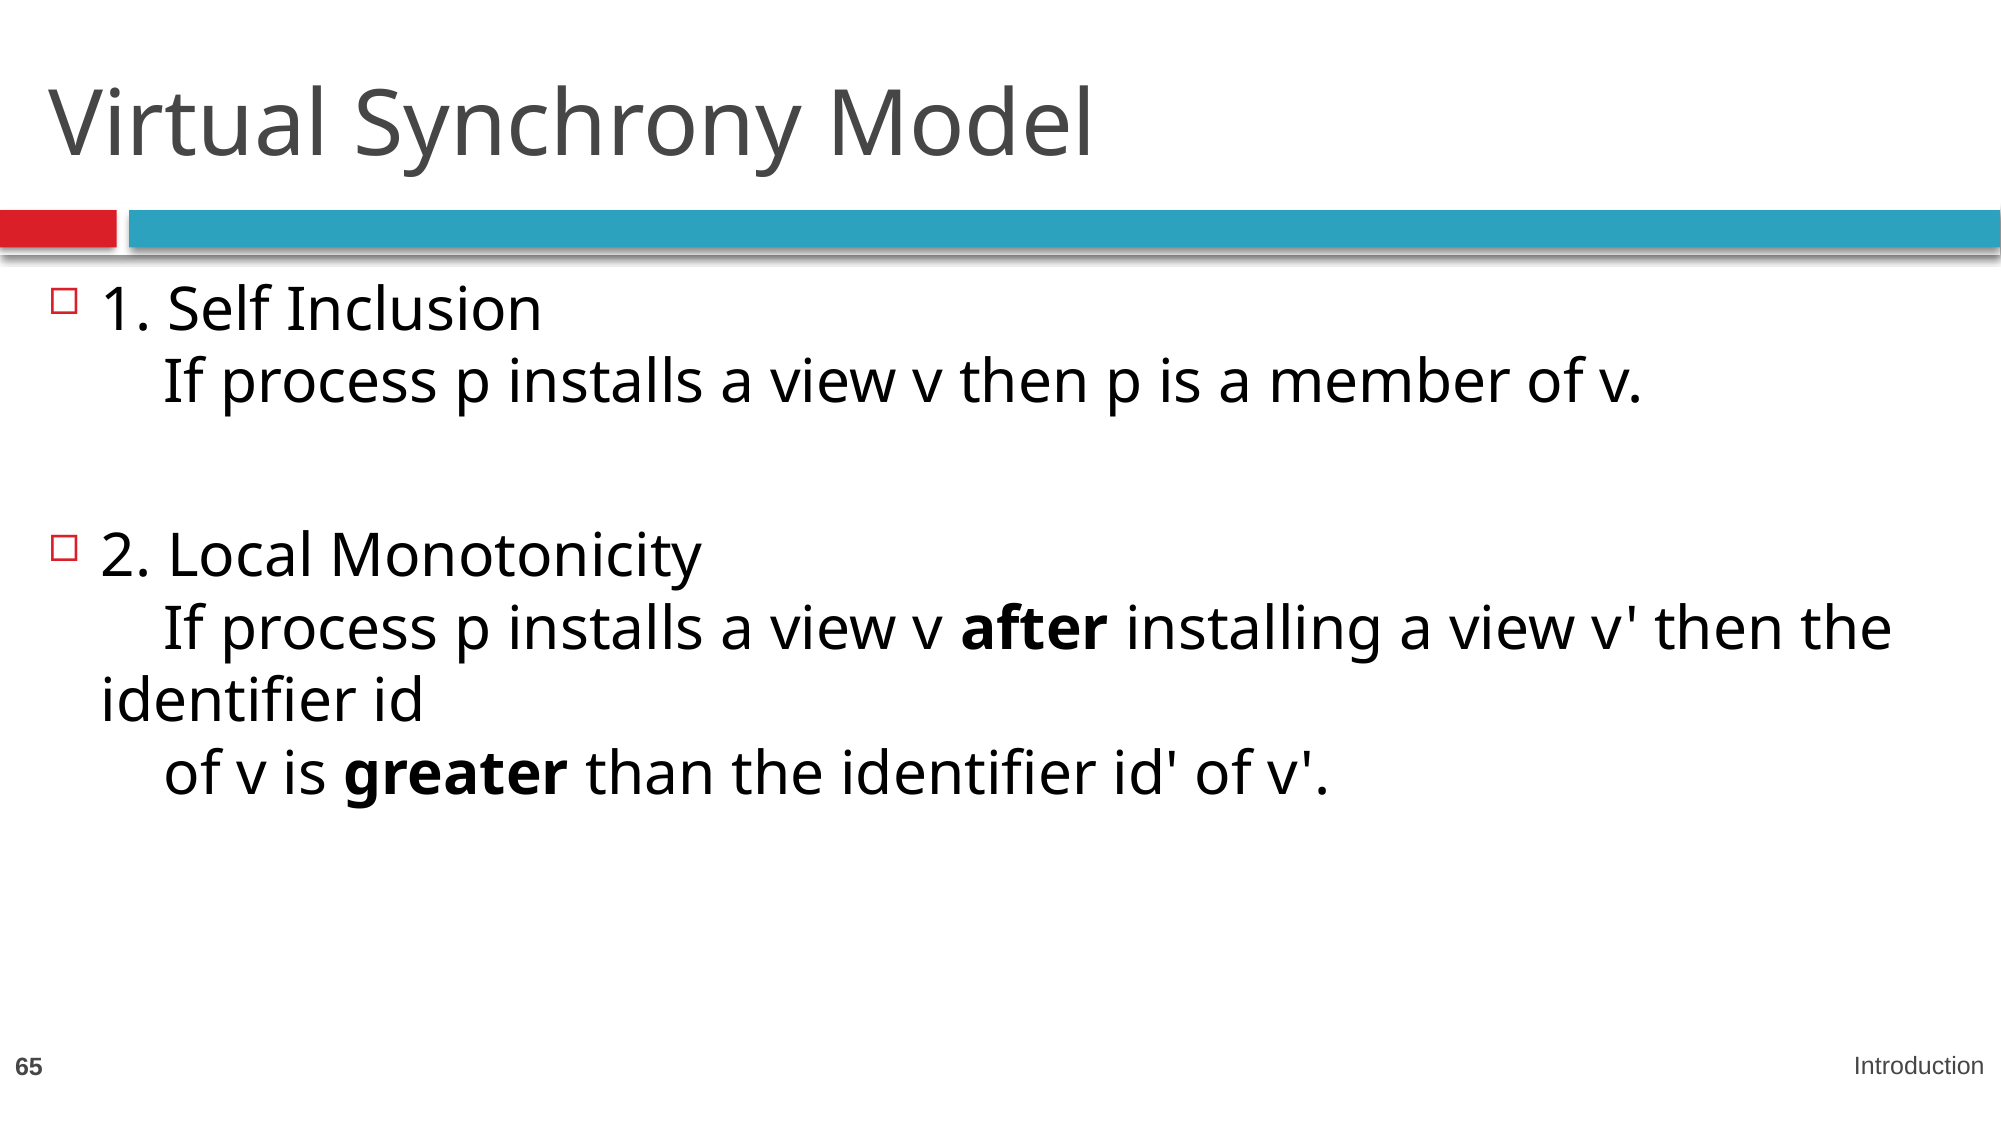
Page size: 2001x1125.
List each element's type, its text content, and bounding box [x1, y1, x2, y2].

title Virtual Synchrony Model [33, 37, 1967, 200]
slide_number 65 [0, 1042, 434, 1103]
list 1. Self Inclusion If process p installs a view v then p is a member of v. 2. Local Monotonicity If process p installs a view v after installing a view v' then the identifier id of v is greater than the identifier id' of v'. [33, 262, 1967, 1100]
footer Introduction [1233, 1042, 2000, 1103]
